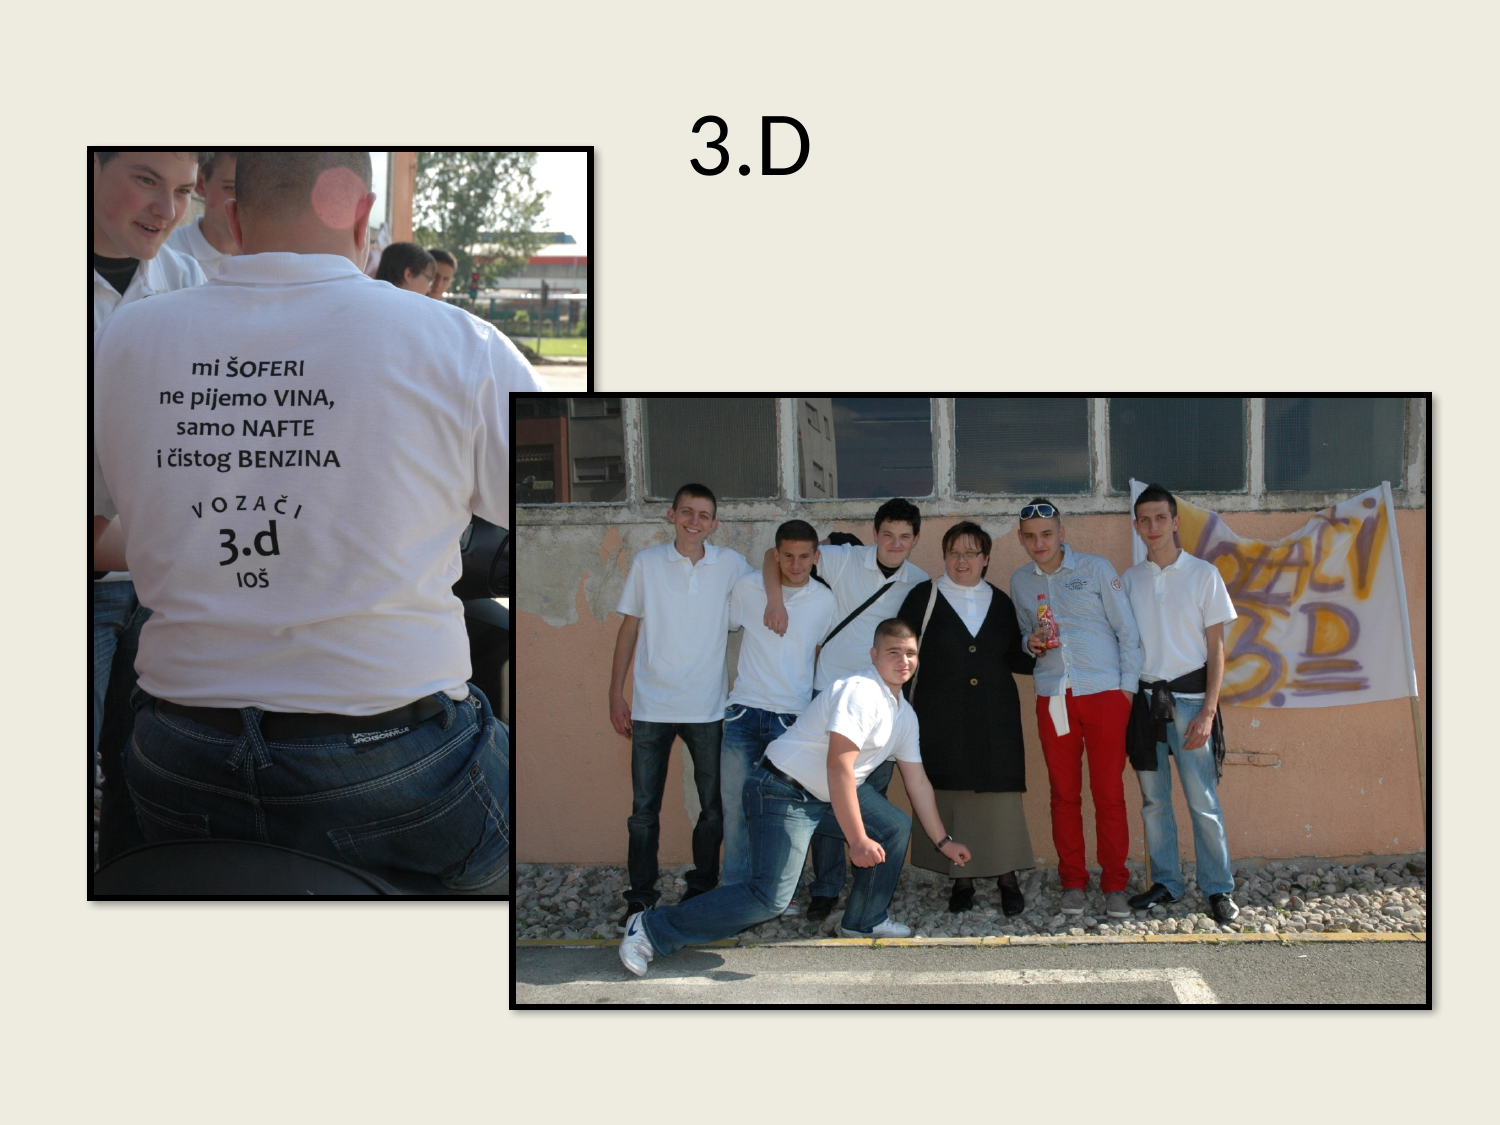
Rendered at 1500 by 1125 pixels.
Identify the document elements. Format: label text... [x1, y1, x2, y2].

title 3.D [75, 45, 1425, 233]
picture [515, 398, 1427, 1005]
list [93, 152, 588, 895]
